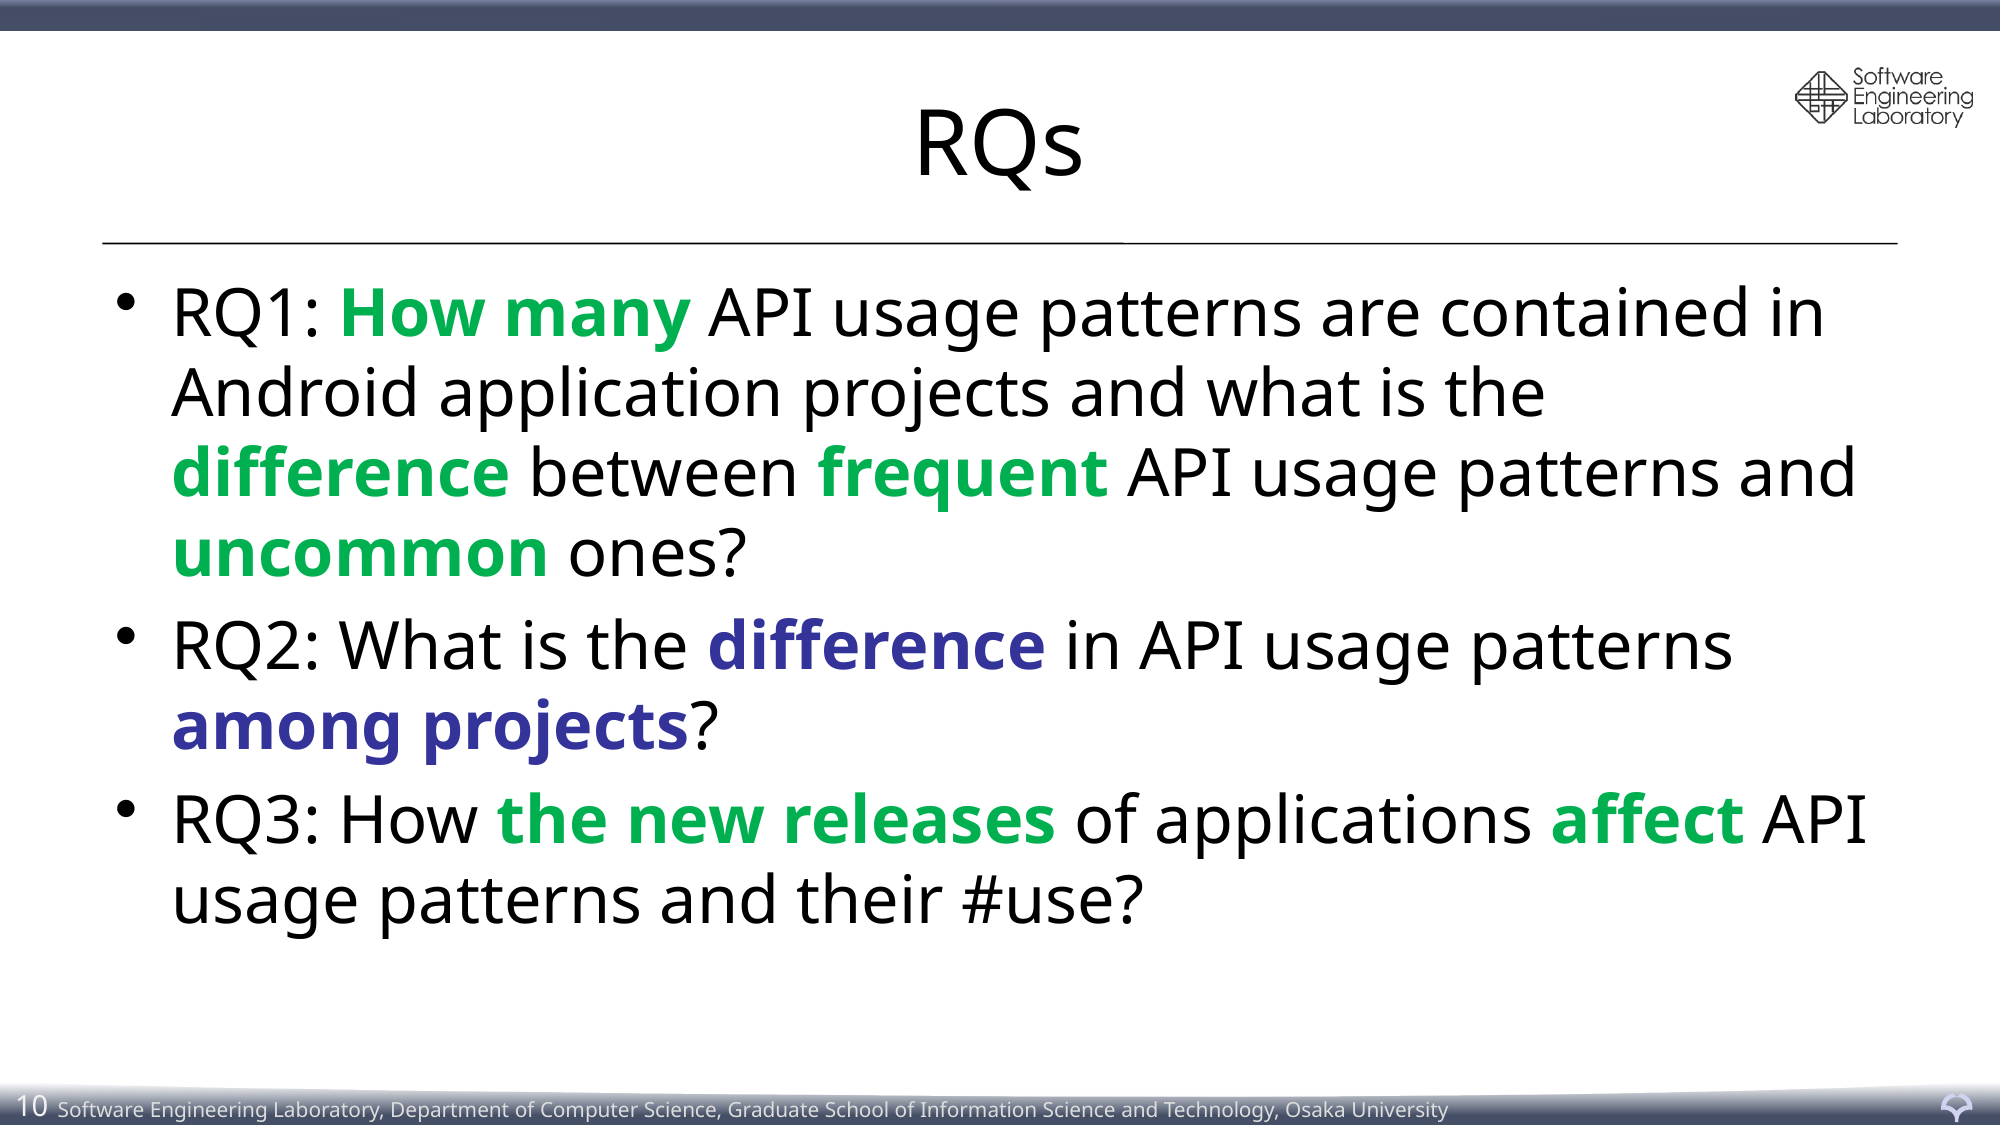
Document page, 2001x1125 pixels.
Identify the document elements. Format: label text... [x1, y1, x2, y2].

title RQs [99, 44, 1898, 233]
list RQ1: How many API usage patterns are contained in Android application projects and what is the difference between frequent API usage patterns and uncommon ones? RQ2: What is the difference in API usage patterns among projects? RQ3: How the new releases of applications affect API usage patterns and their #use? [99, 262, 1901, 1006]
picture [1898, 67, 1973, 128]
picture [252, 1082, 2000, 1125]
picture [0, 0, 2000, 31]
slide_number 10 [0, 1079, 252, 1125]
